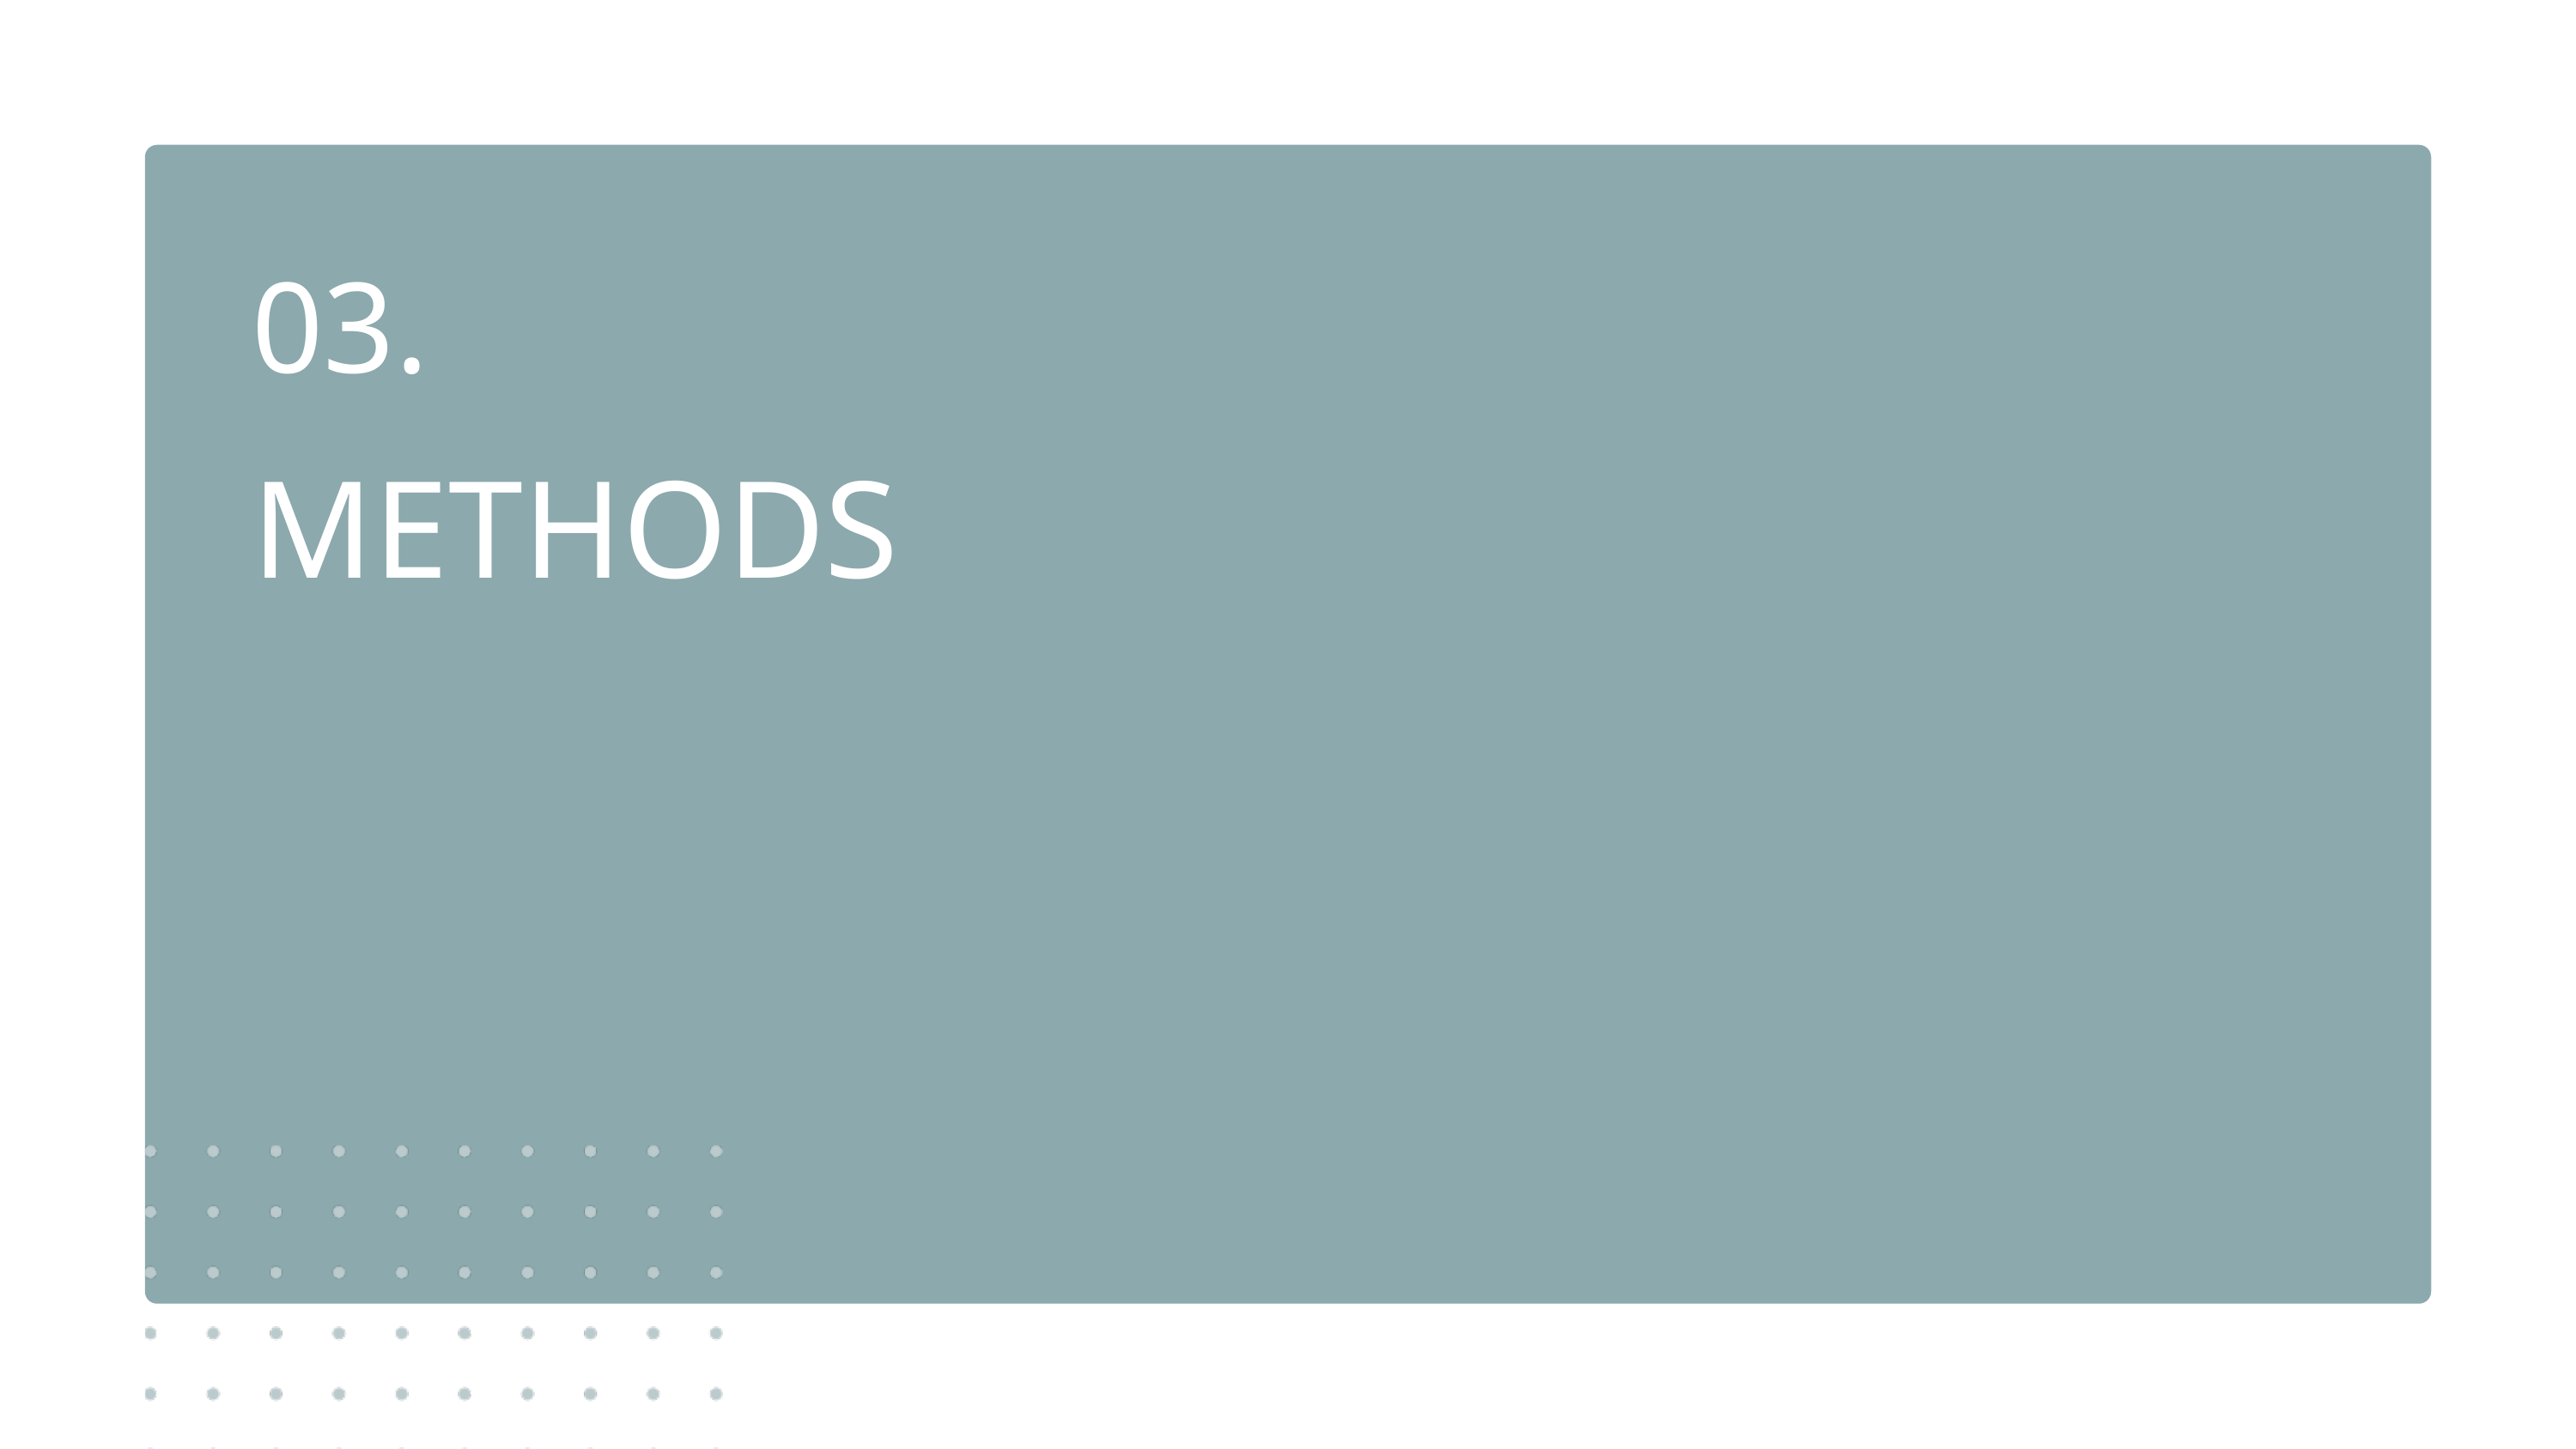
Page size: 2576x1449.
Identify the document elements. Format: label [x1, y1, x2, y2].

text_box [144, 144, 2432, 1304]
text_box [144, 1310, 723, 1449]
